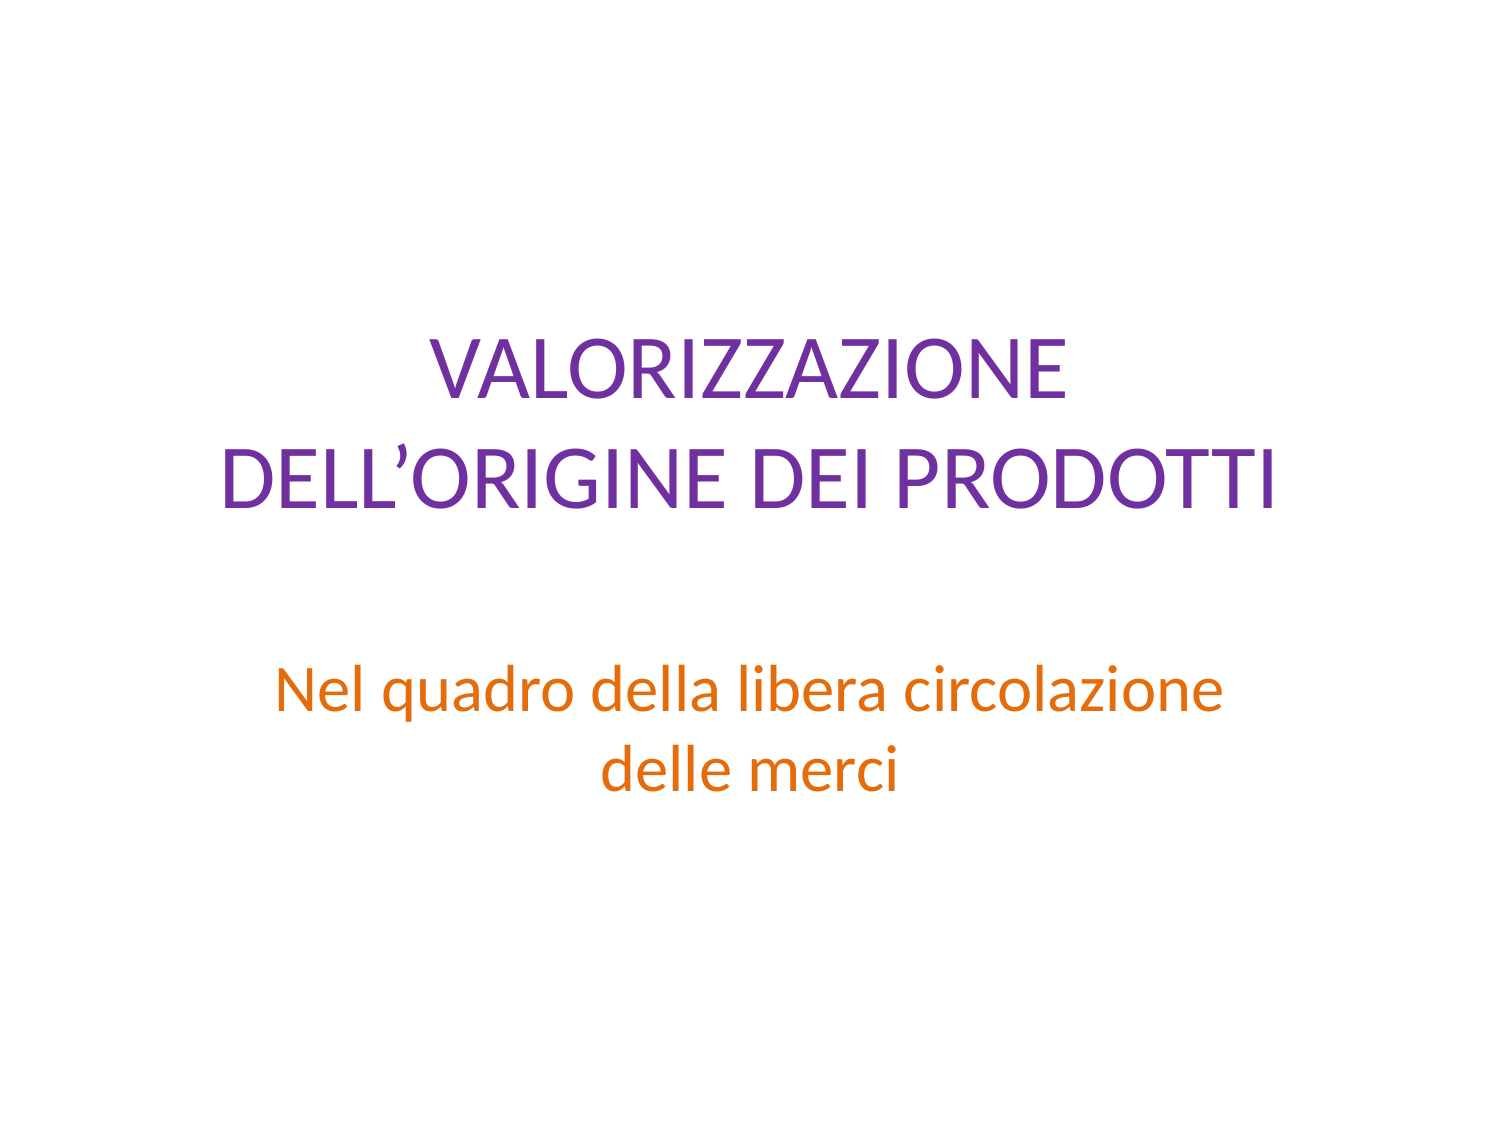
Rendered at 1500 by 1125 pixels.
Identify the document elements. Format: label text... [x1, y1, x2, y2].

title Valorizzazione dell’origine dei prodotti [112, 243, 1388, 591]
subtitle Nel quadro della libera circolazione delle merci [225, 637, 1275, 925]
